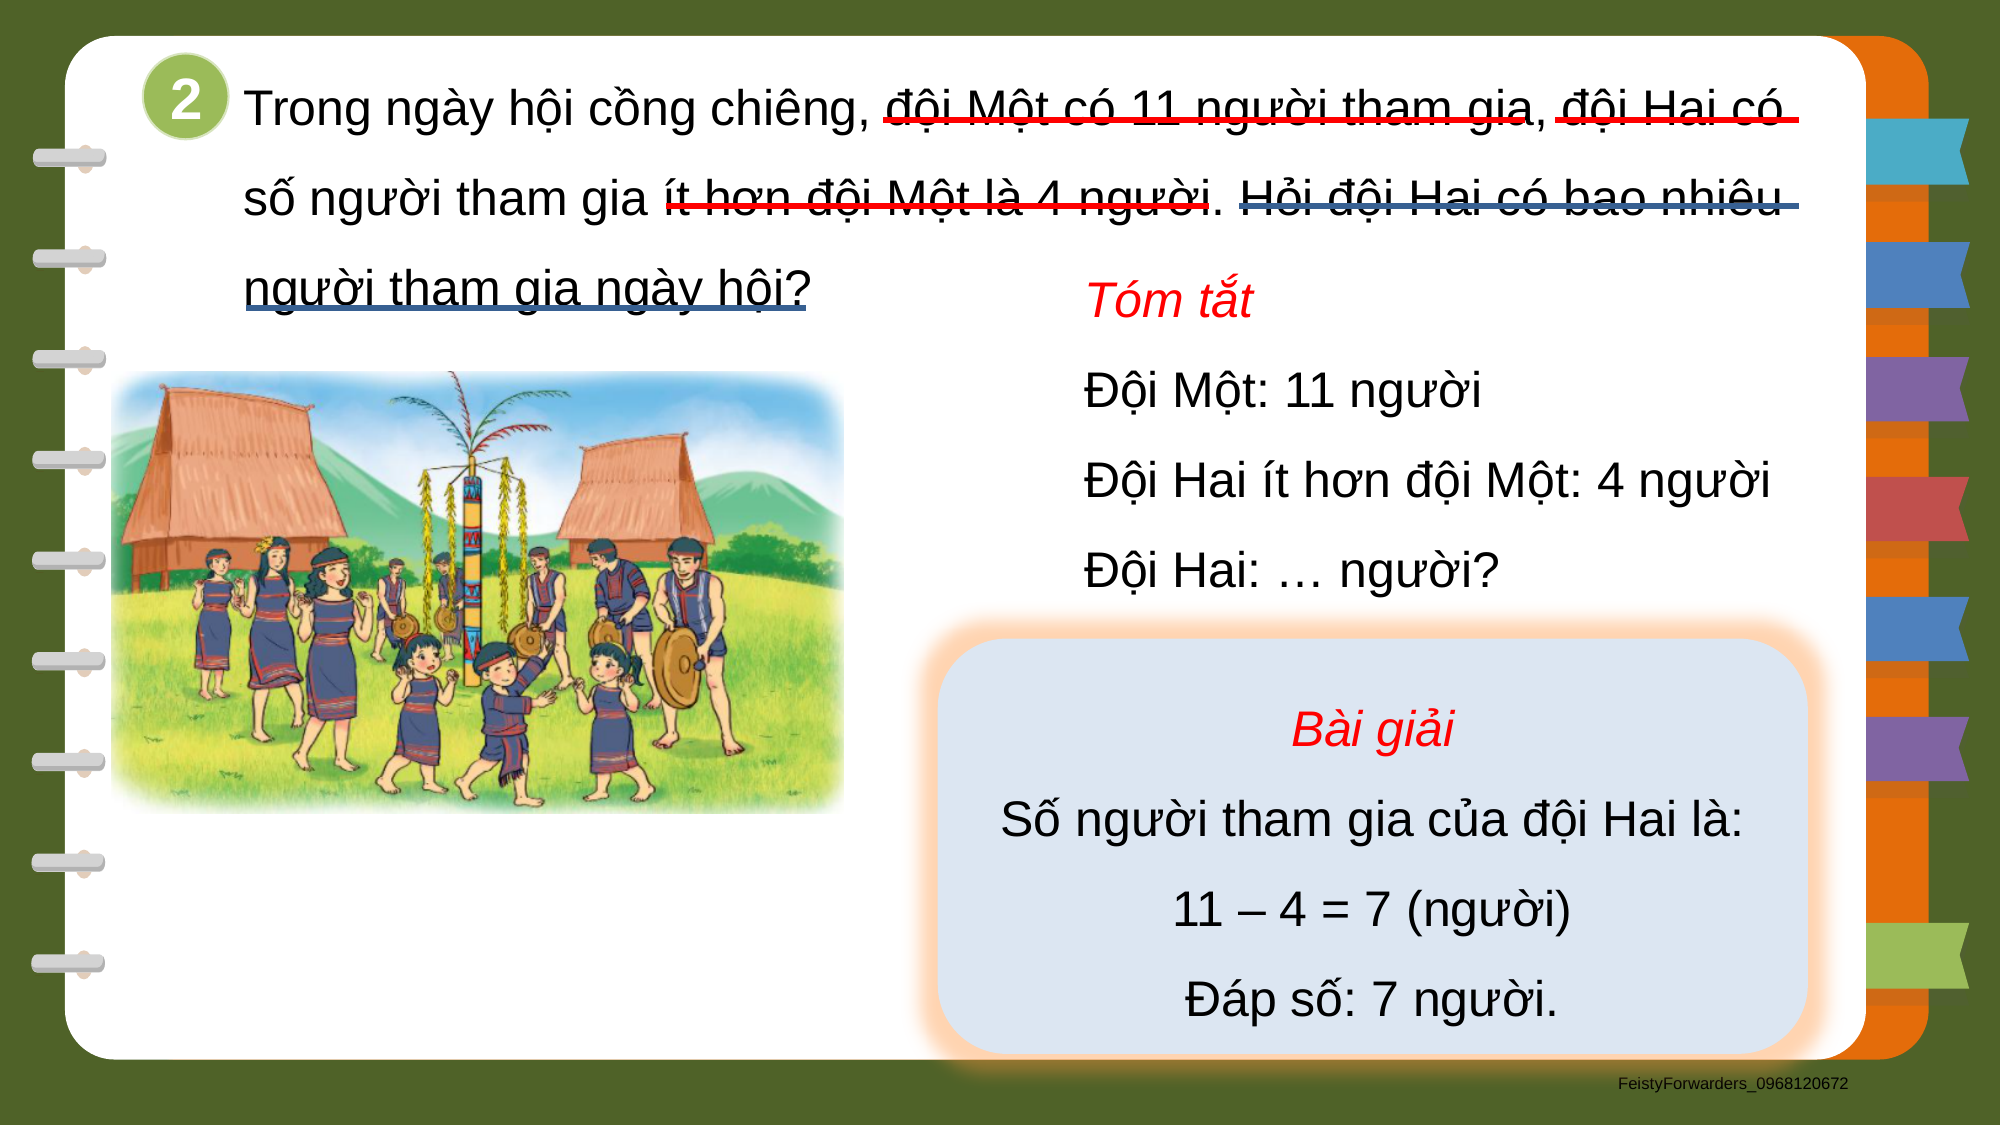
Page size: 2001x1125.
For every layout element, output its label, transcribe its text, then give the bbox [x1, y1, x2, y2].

text_box Trong ngày hội cồng chiêng, đội Một có 11 người tham gia, đội Hai có số người tham gia ít hơn đội Một là 4 người. Hỏi đội Hai có bao nhiêu người tham gia ngày hội? [228, 38, 1833, 324]
text_box Tóm tắt Đội Một: 11 người Đội Hai ít hơn đội Một: 4 người Đội Hai: … người? [1069, 229, 1799, 605]
picture [111, 371, 844, 814]
text_box Bài giải Số người tham gia của đội Hai là: 11 – 4 = 7 (người) Đáp số: 7 người. [937, 638, 1808, 1054]
text_box 2 [141, 52, 230, 141]
